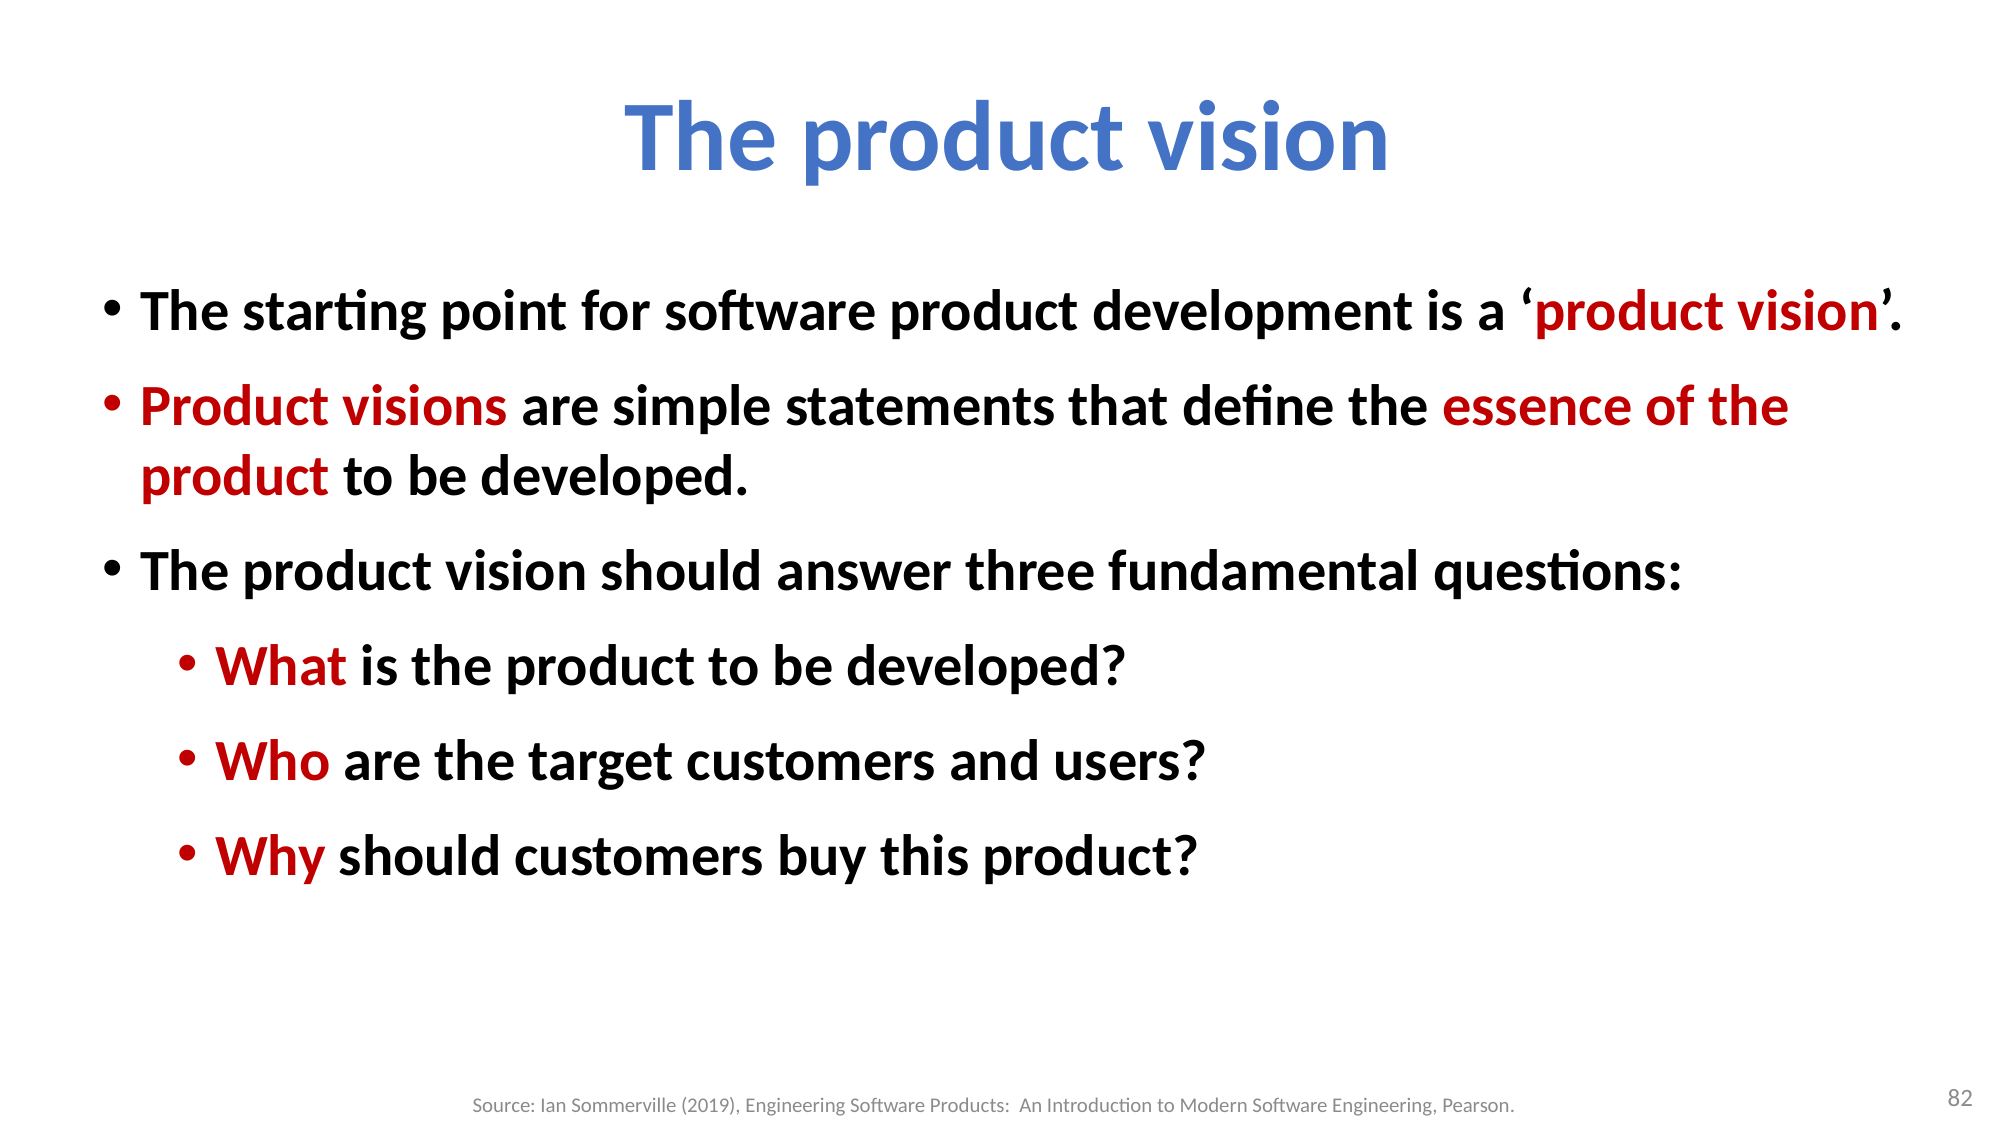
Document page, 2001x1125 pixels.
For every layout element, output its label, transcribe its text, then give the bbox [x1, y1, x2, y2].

title The product vision [87, 22, 1929, 240]
list The starting point for software product development is a ‘product vision’. Product visions are simple statements that define the essence of the product to be developed. The product vision should answer three fundamental questions: What is the product to be developed? Who are the target customers and users? Why should customers buy this product? [87, 264, 1929, 1043]
footer Source: Ian Sommerville (2019), Engineering Software Products: An Introduction to Modern Software Engineering, Pearson. [350, 1082, 1638, 1125]
slide_number 82 [1830, 1076, 1989, 1116]
